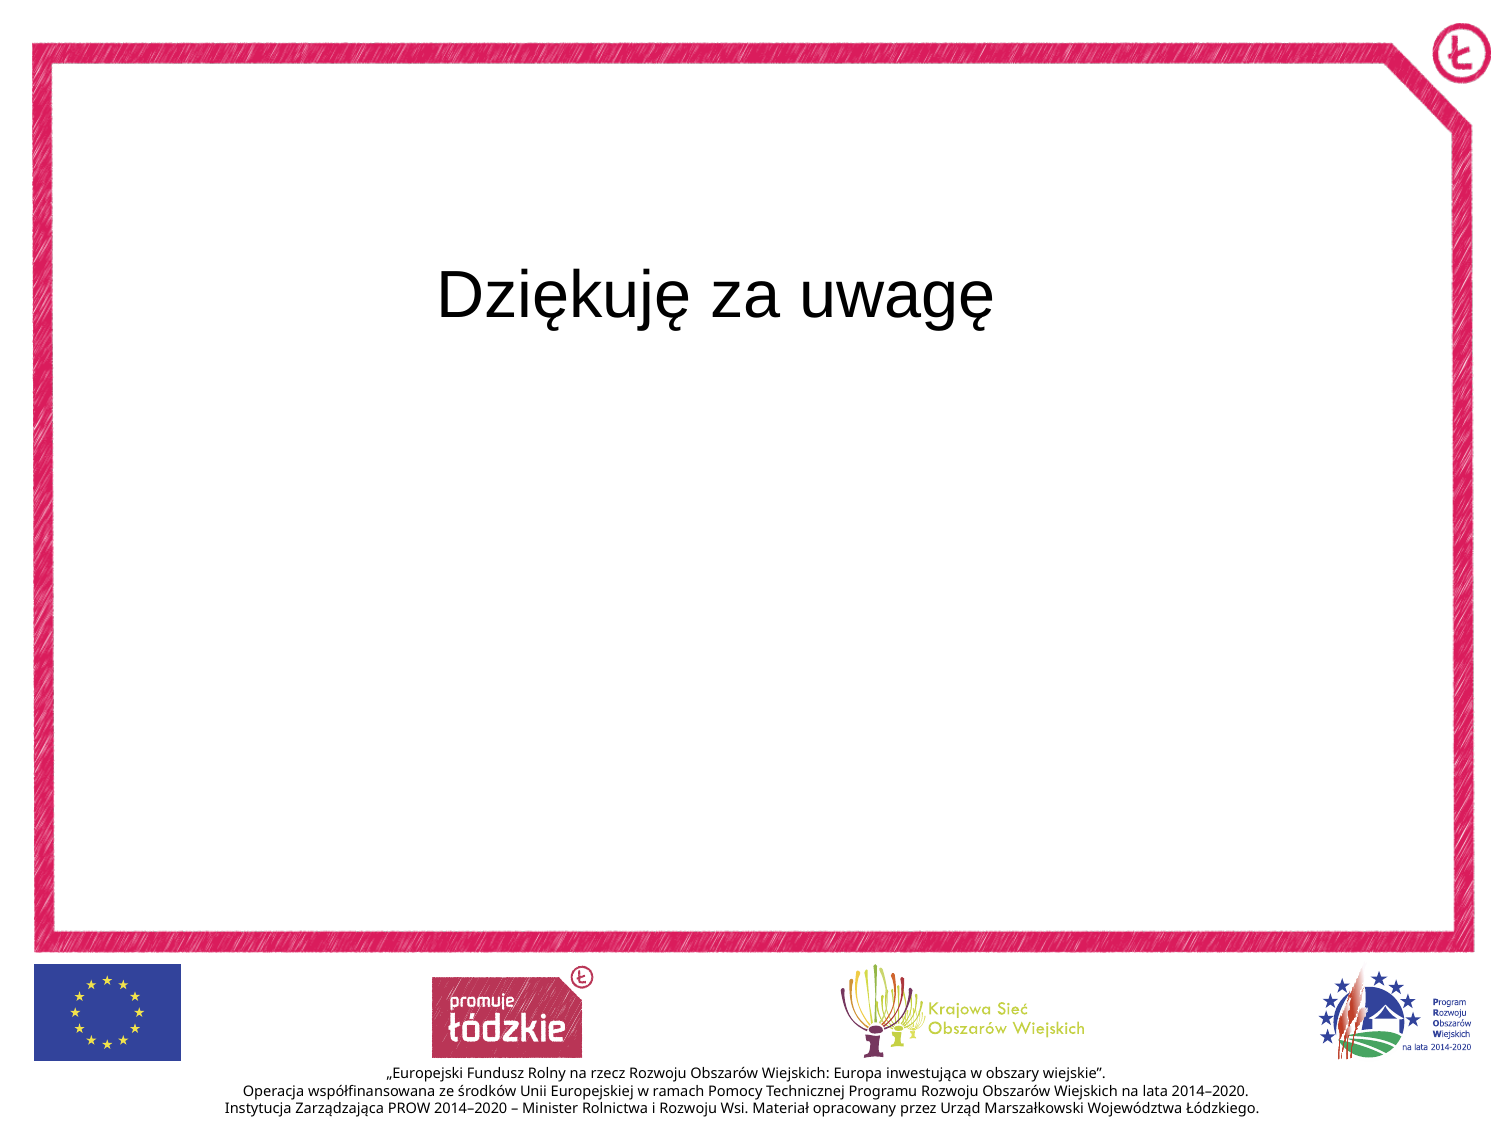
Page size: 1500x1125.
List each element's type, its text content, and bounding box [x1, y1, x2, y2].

picture [32, 959, 1474, 1063]
picture [31, 23, 1491, 953]
text_box „Europejski Fundusz Rolny na rzecz Rozwoju Obszarów Wiejskich: Europa inwestująca w obszary wiejskie”. Operacja współfinansowana ze środków Unii Europejskiej w ramach Pomocy Technicznej Programu Rozwoju Obszarów Wiejskich na lata 2014–2020. Instytucja Zarządzająca PROW 2014–2020 – Minister Rolnictwa i Rozwoju Wsi. Materiał opracowany przez Urząd Marszałkowski Województwa Łódzkiego. [209, 1071, 1283, 1124]
